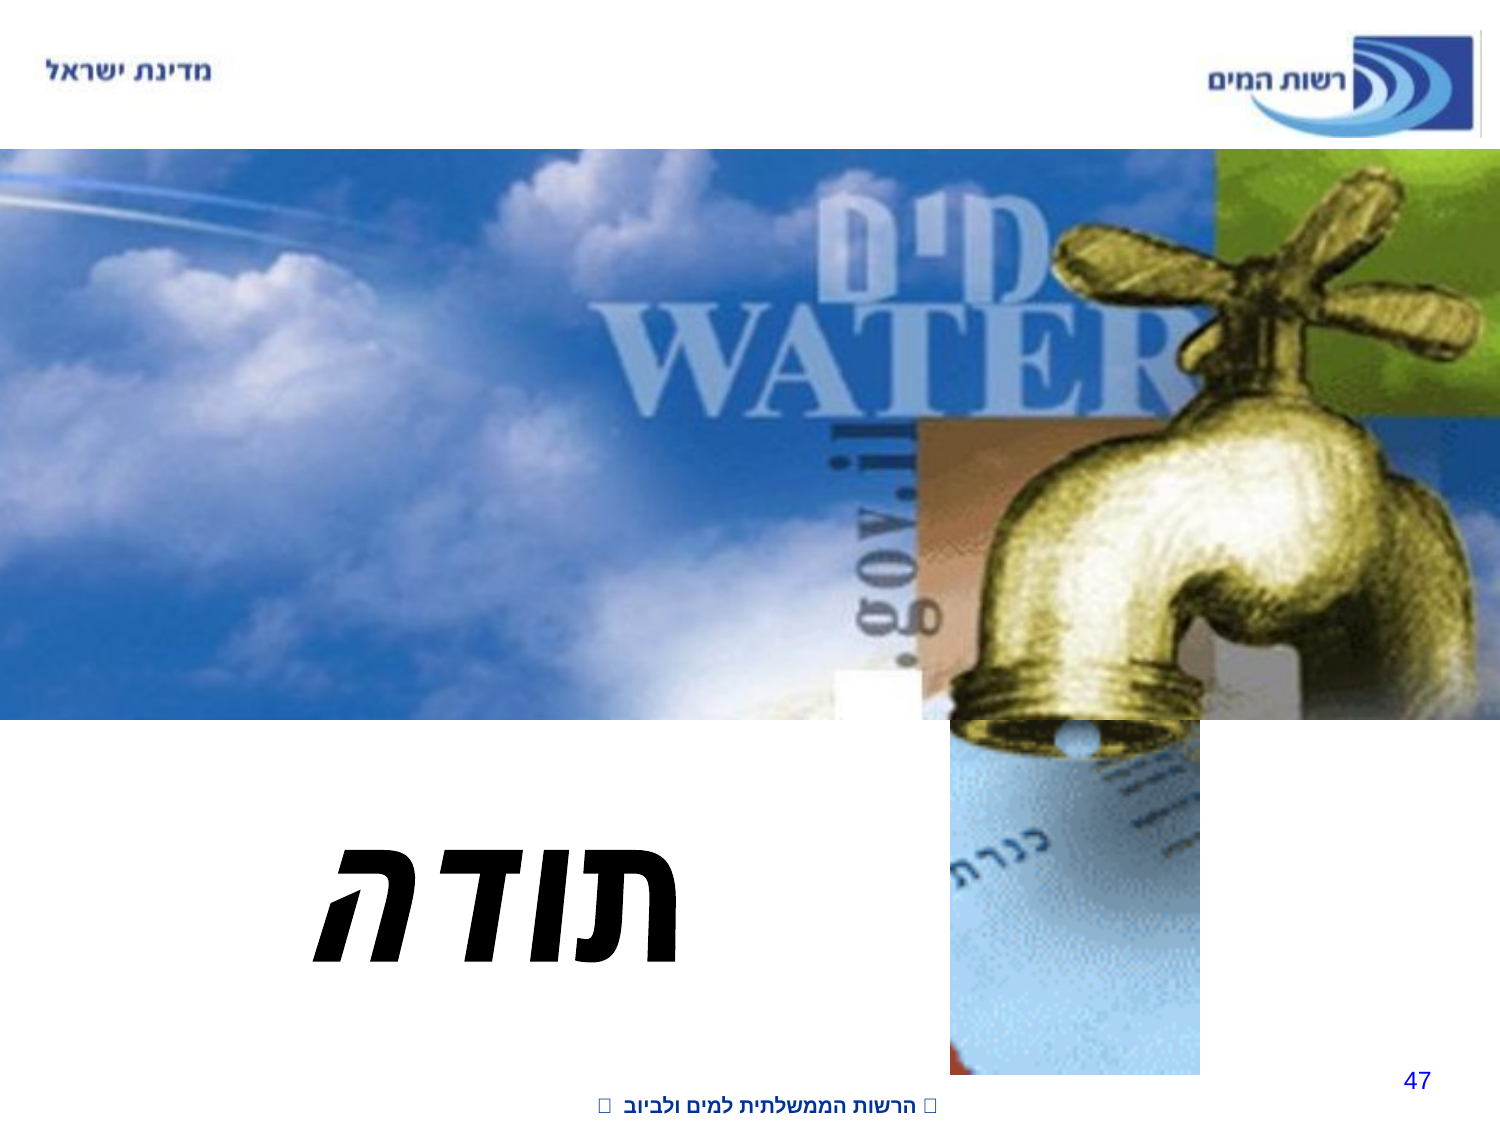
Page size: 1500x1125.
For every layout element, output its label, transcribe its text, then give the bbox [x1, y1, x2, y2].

picture [0, 149, 1500, 1076]
picture [34, 30, 1482, 138]
slide_number 47 [1074, 1024, 1448, 1103]
